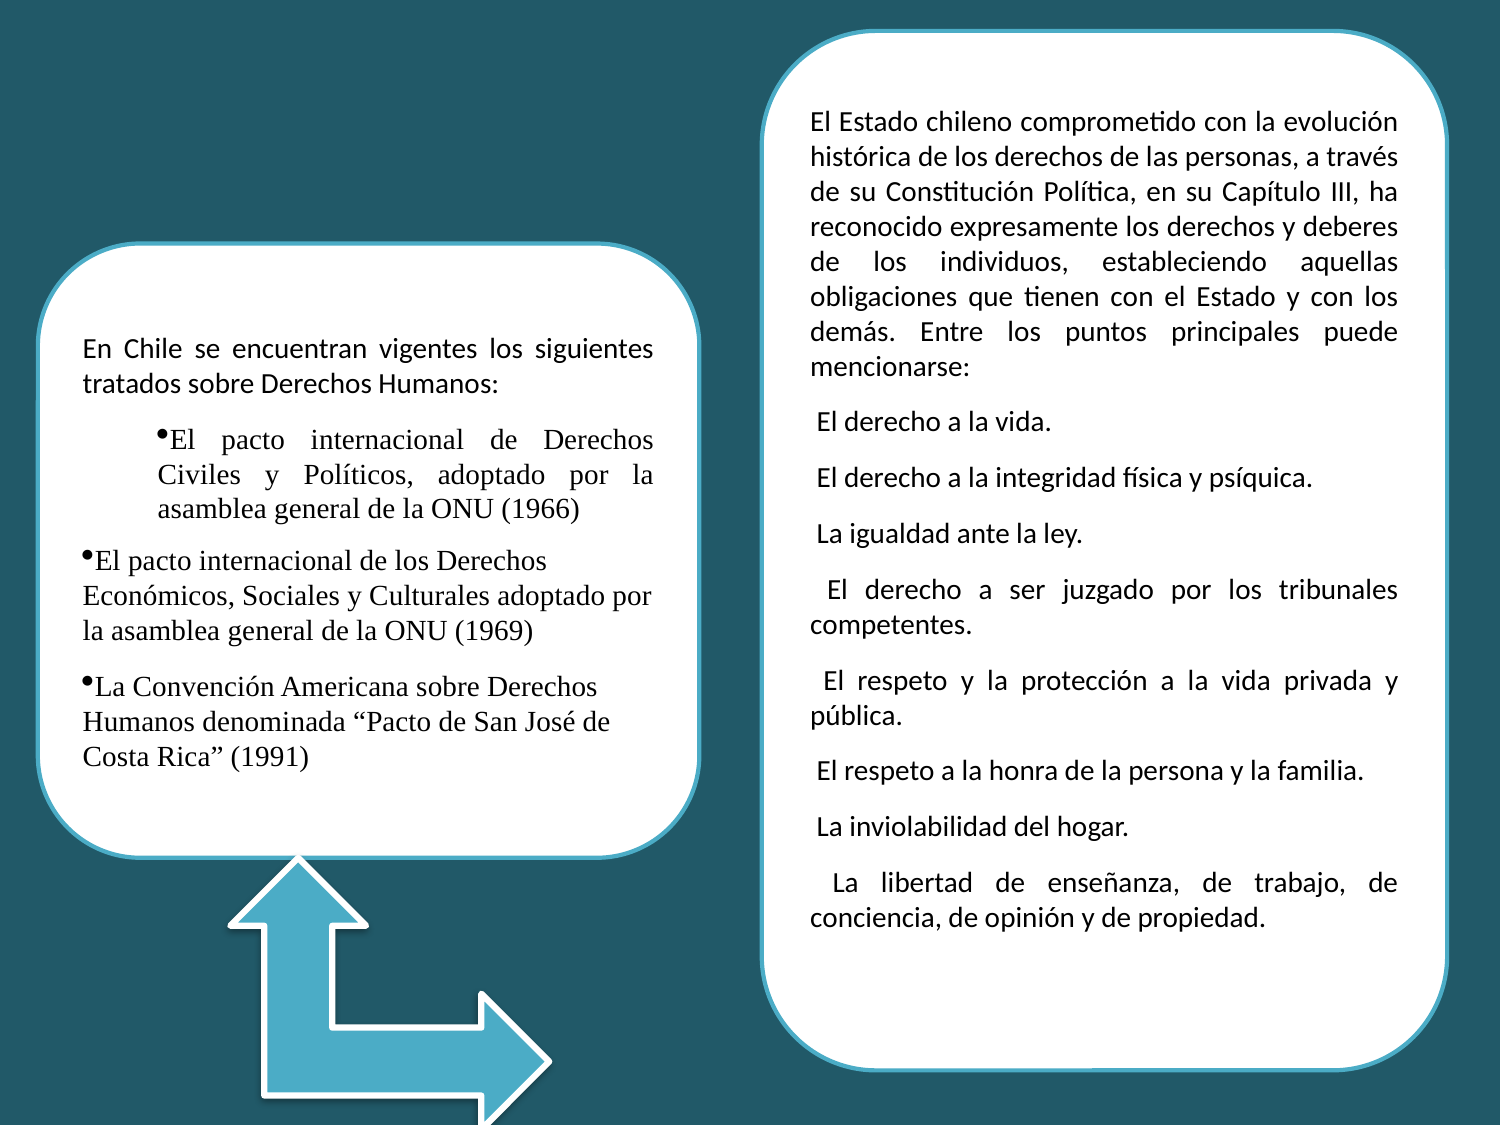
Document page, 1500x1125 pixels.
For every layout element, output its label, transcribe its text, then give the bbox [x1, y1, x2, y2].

text_box El Estado chileno comprometido con la evolución histórica de los derechos de las personas, a través de su Constitución Política, en su Capítulo III, ha reconocido expresamente los derechos y deberes de los individuos, estableciendo aquellas obligaciones que tienen con el Estado y con los demás. Entre los puntos principales puede mencionarse: El derecho a la vida. El derecho a la integridad física y psíquica. La igualdad ante la ley. El derecho a ser juzgado por los tribunales competentes. El respeto y la protección a la vida privada y pública. El respeto a la honra de la persona y la familia. La inviolabilidad del hogar. La libertad de enseñanza, de trabajo, de conciencia, de opinión y de propiedad. [759, 28, 1450, 1073]
text_box En Chile se encuentran vigentes los siguientes tratados sobre Derechos Humanos: El pacto internacional de Derechos Civiles y Políticos, adoptado por la asamblea general de la ONU (1966) El pacto internacional de los Derechos Económicos, Sociales y Culturales adoptado por la asamblea general de la ONU (1969) La Convención Americana sobre Derechos Humanos denominada “Pacto de San José de Costa Rica” (1991) [35, 241, 702, 860]
text_box [227, 854, 553, 1125]
